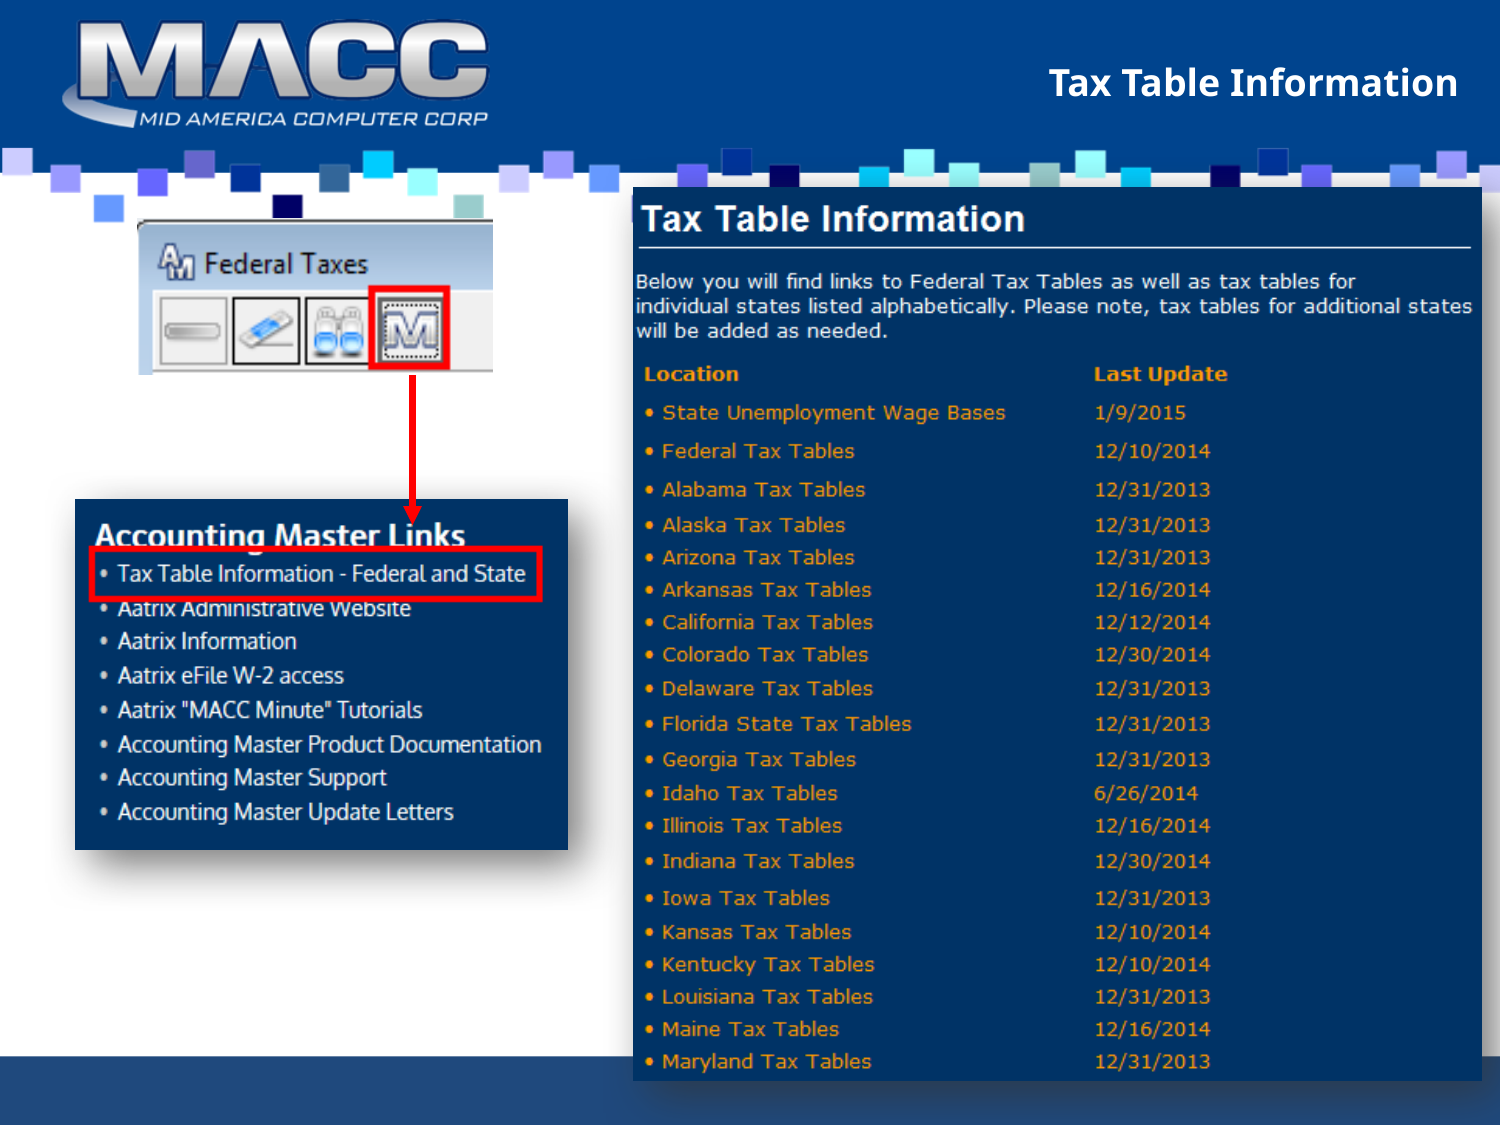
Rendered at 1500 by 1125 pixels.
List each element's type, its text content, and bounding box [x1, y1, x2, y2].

picture [0, 0, 1500, 1125]
text_box Tax Table Information [1033, 51, 1475, 112]
